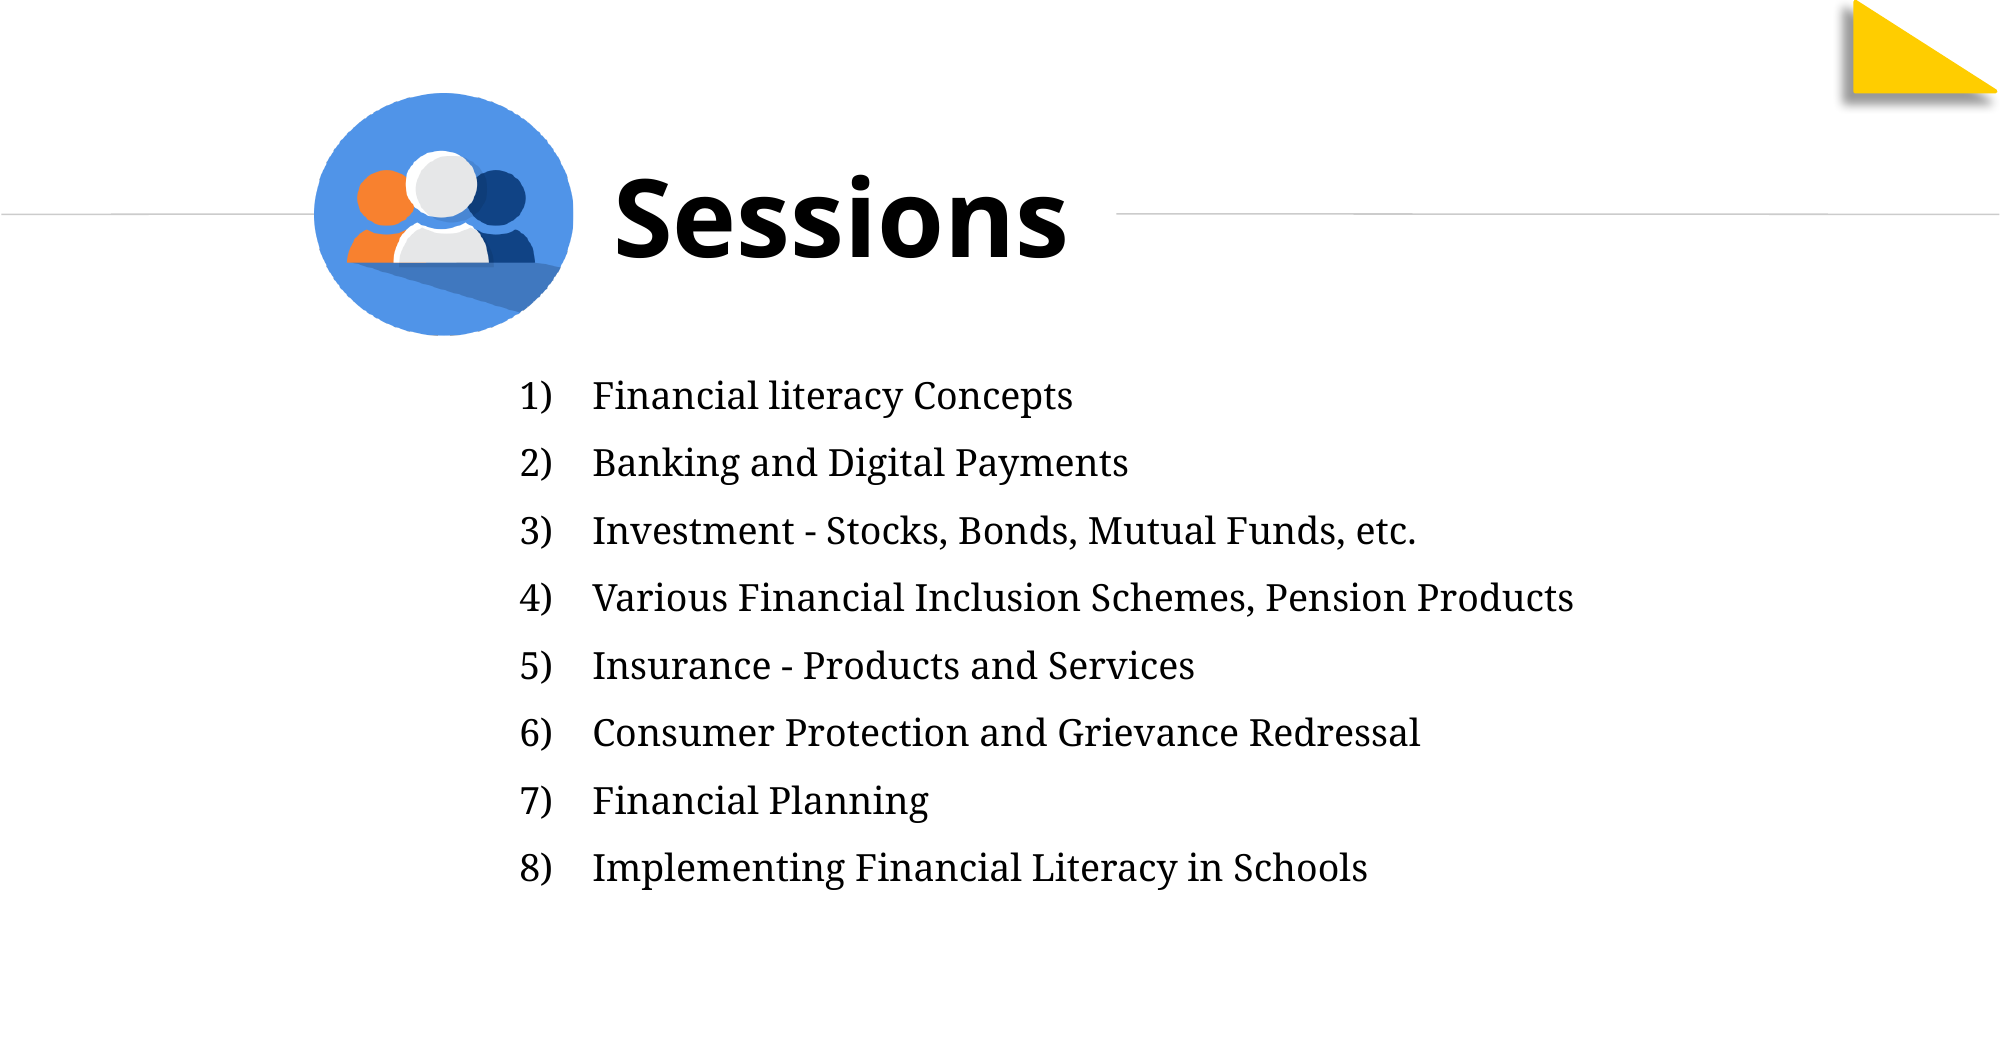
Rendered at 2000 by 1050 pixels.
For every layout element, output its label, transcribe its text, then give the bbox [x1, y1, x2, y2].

picture [313, 92, 574, 336]
text_box Financial literacy Concepts Banking and Digital Payments Investment - Stocks, Bonds, Mutual Funds, etc. Various Financial Inclusion Schemes, Pension Products Insurance - Products and Services Consumer Protection and Grievance Redressal Financial Planning Implementing Financial Literacy in Schools [499, 339, 1600, 899]
title Sessions [578, 120, 1117, 308]
